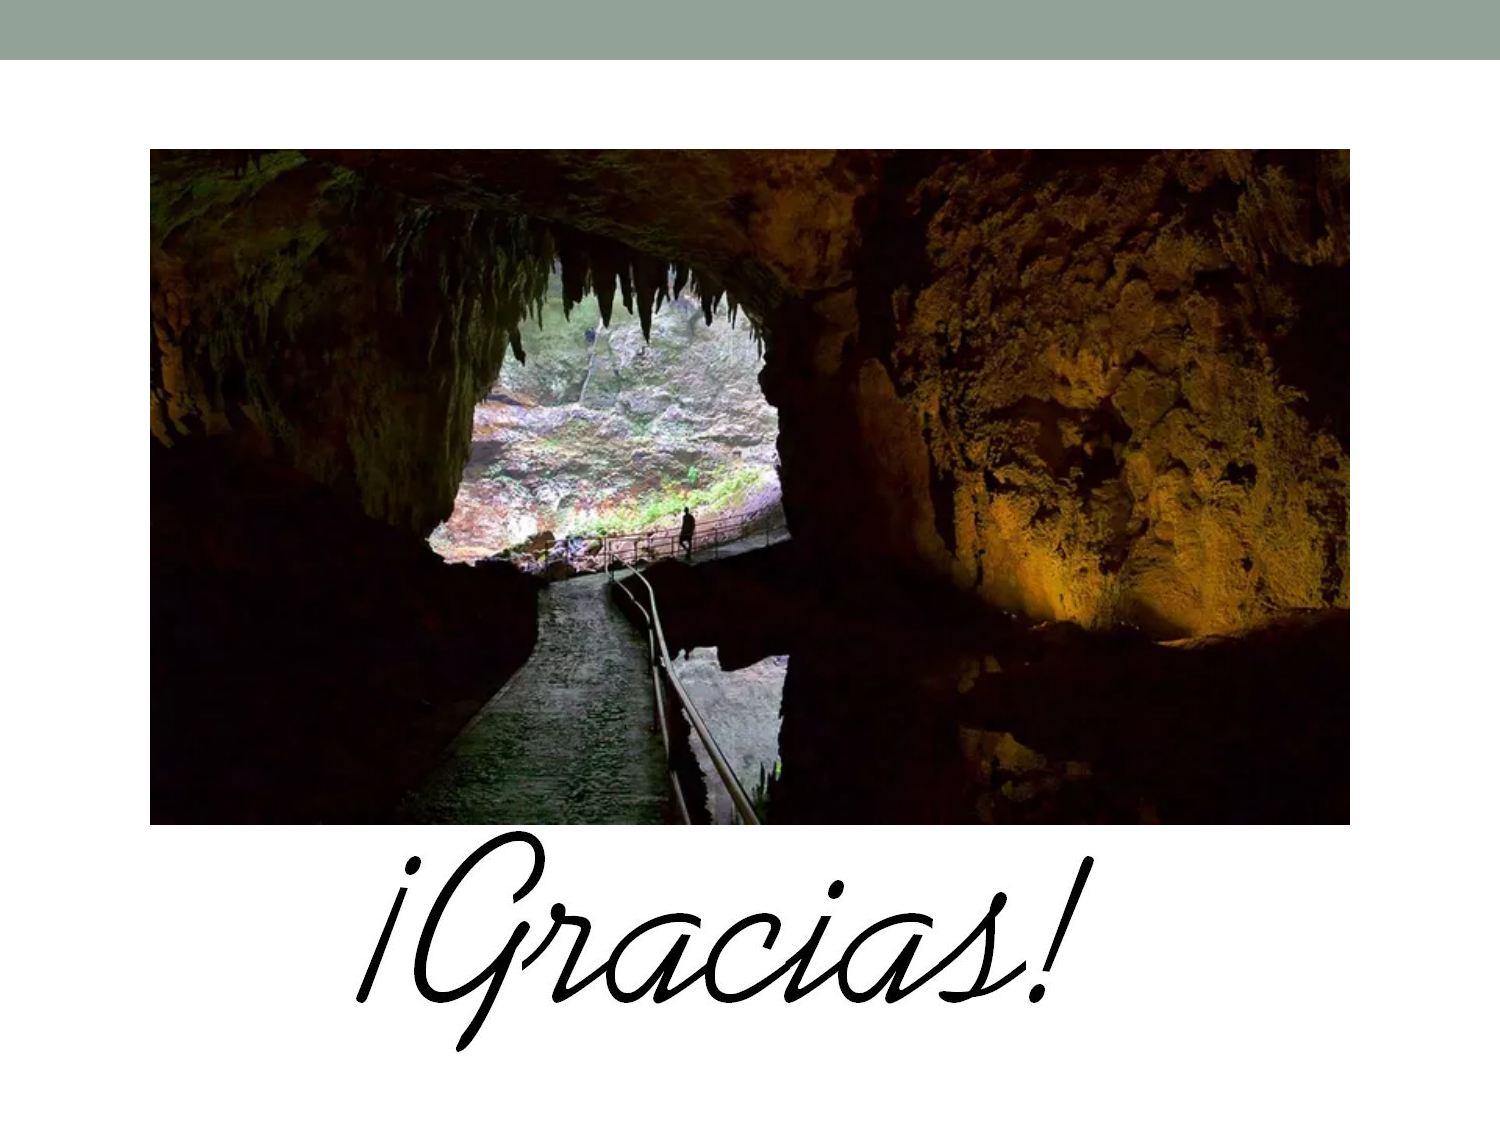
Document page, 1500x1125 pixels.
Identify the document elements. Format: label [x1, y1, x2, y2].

picture [149, 149, 1351, 1085]
